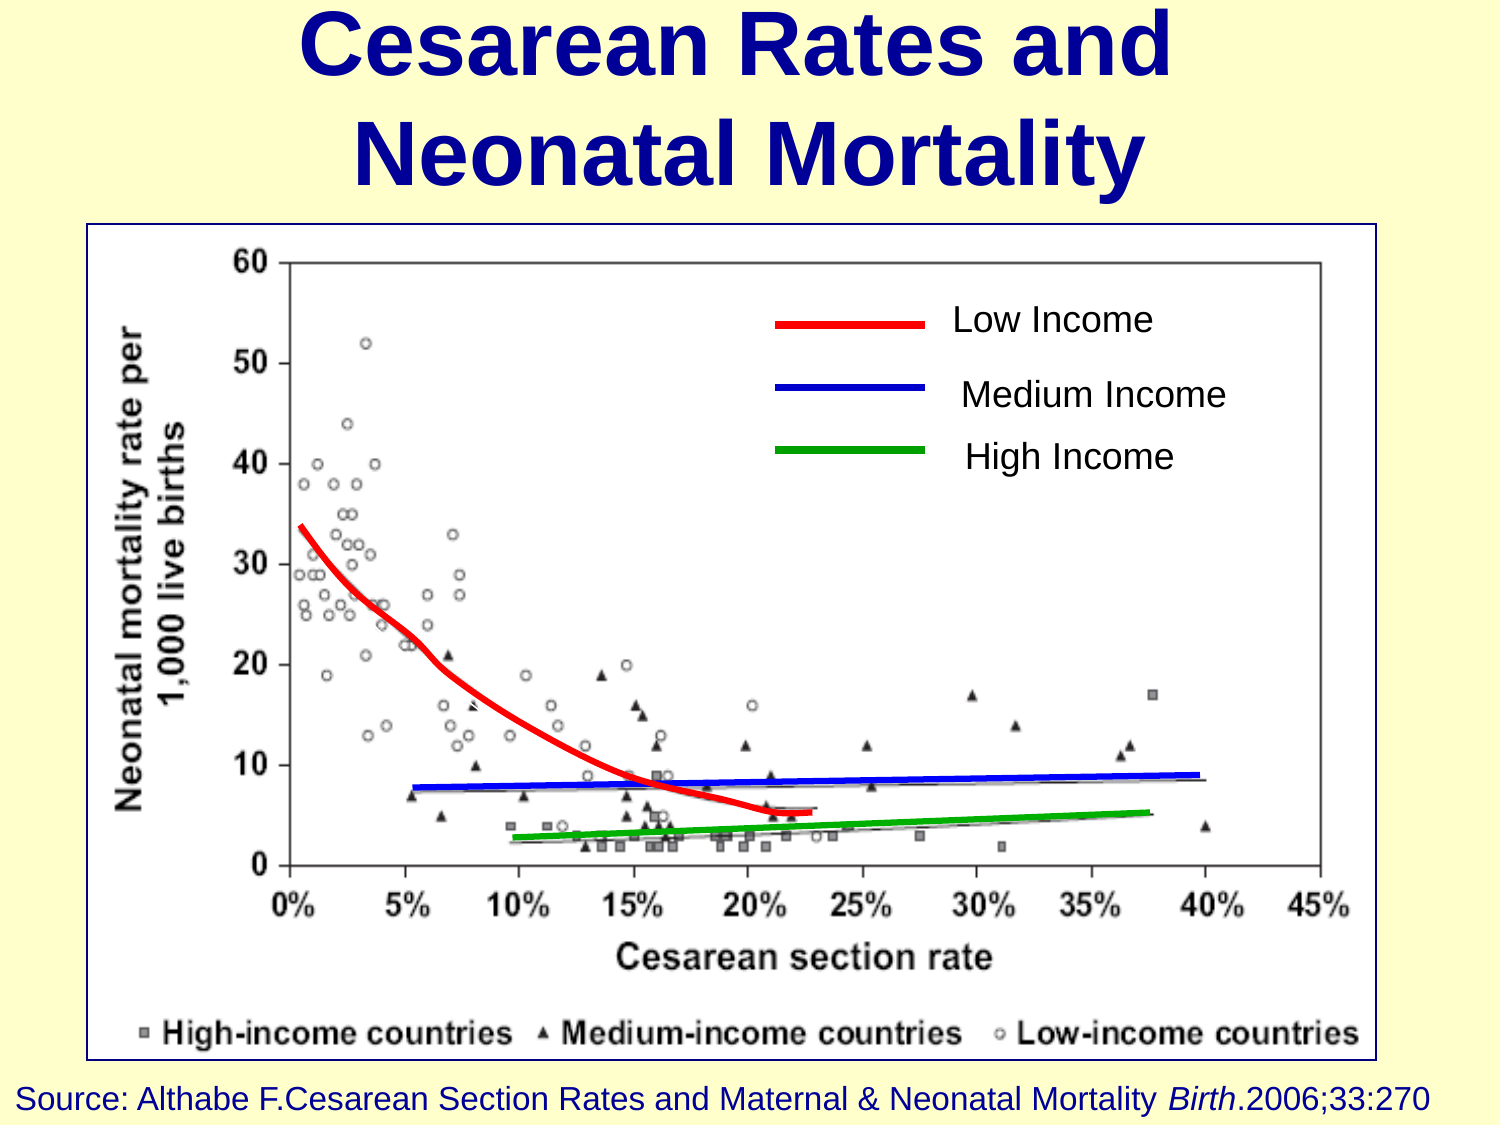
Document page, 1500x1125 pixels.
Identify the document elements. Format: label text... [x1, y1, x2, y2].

text_box Cesarean Rates and Neonatal Mortality [0, 0, 1500, 188]
text_box Source: Althabe F.Cesarean Section Rates and Maternal & Neonatal Mortality Birth.2006;33:270 [0, 1069, 1500, 1125]
picture [87, 224, 1376, 1060]
